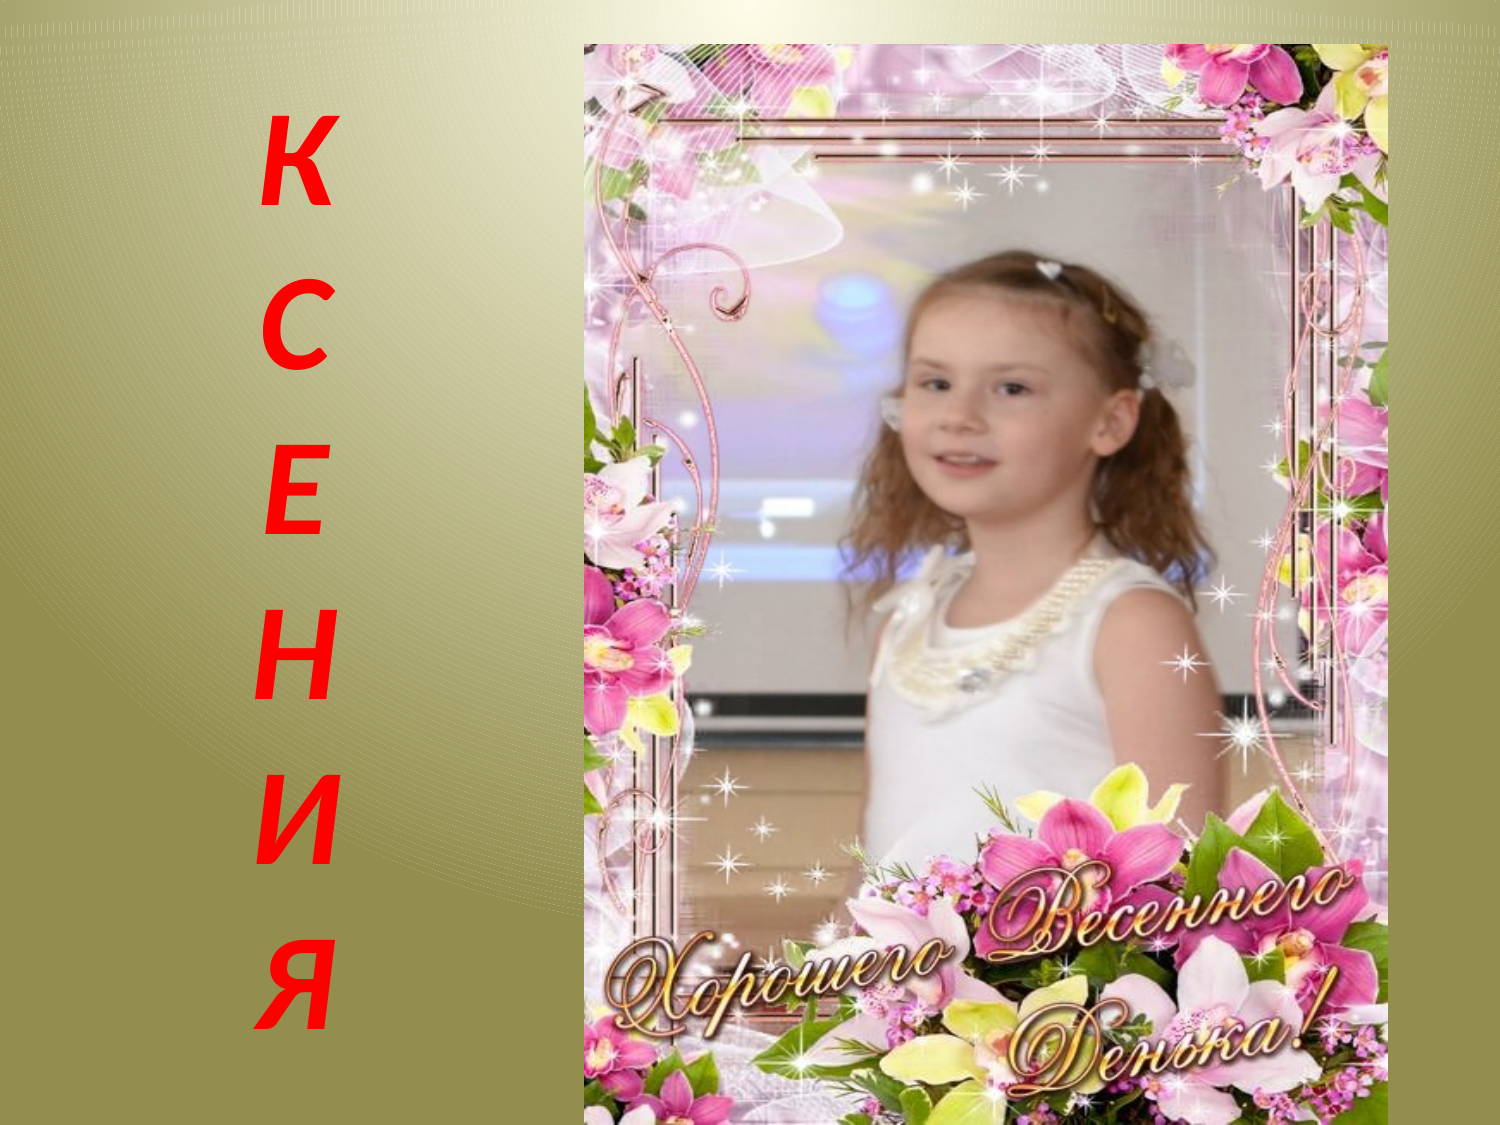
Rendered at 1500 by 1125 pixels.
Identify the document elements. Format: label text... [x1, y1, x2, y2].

title К С Е Н И Я [29, 0, 561, 1125]
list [584, 44, 1389, 1125]
